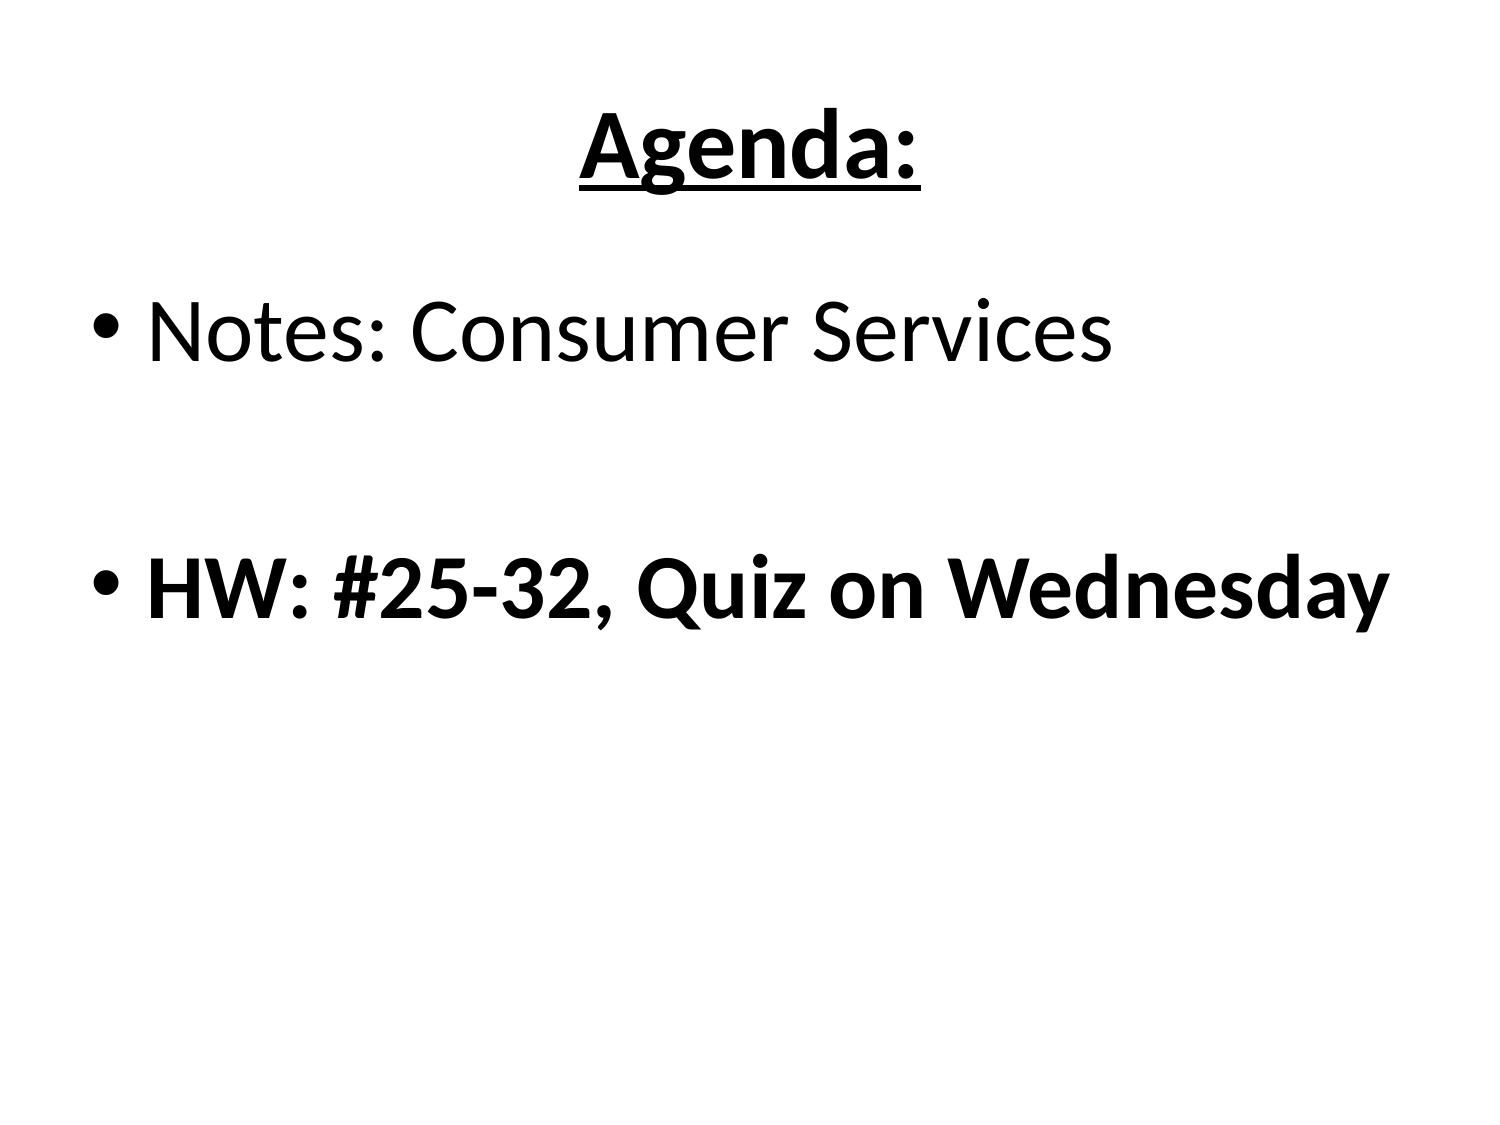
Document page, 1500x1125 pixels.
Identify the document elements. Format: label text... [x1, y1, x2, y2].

title Agenda: [75, 45, 1425, 233]
list Notes: Consumer Services HW: #25-32, Quiz on Wednesday [75, 262, 1425, 1005]
